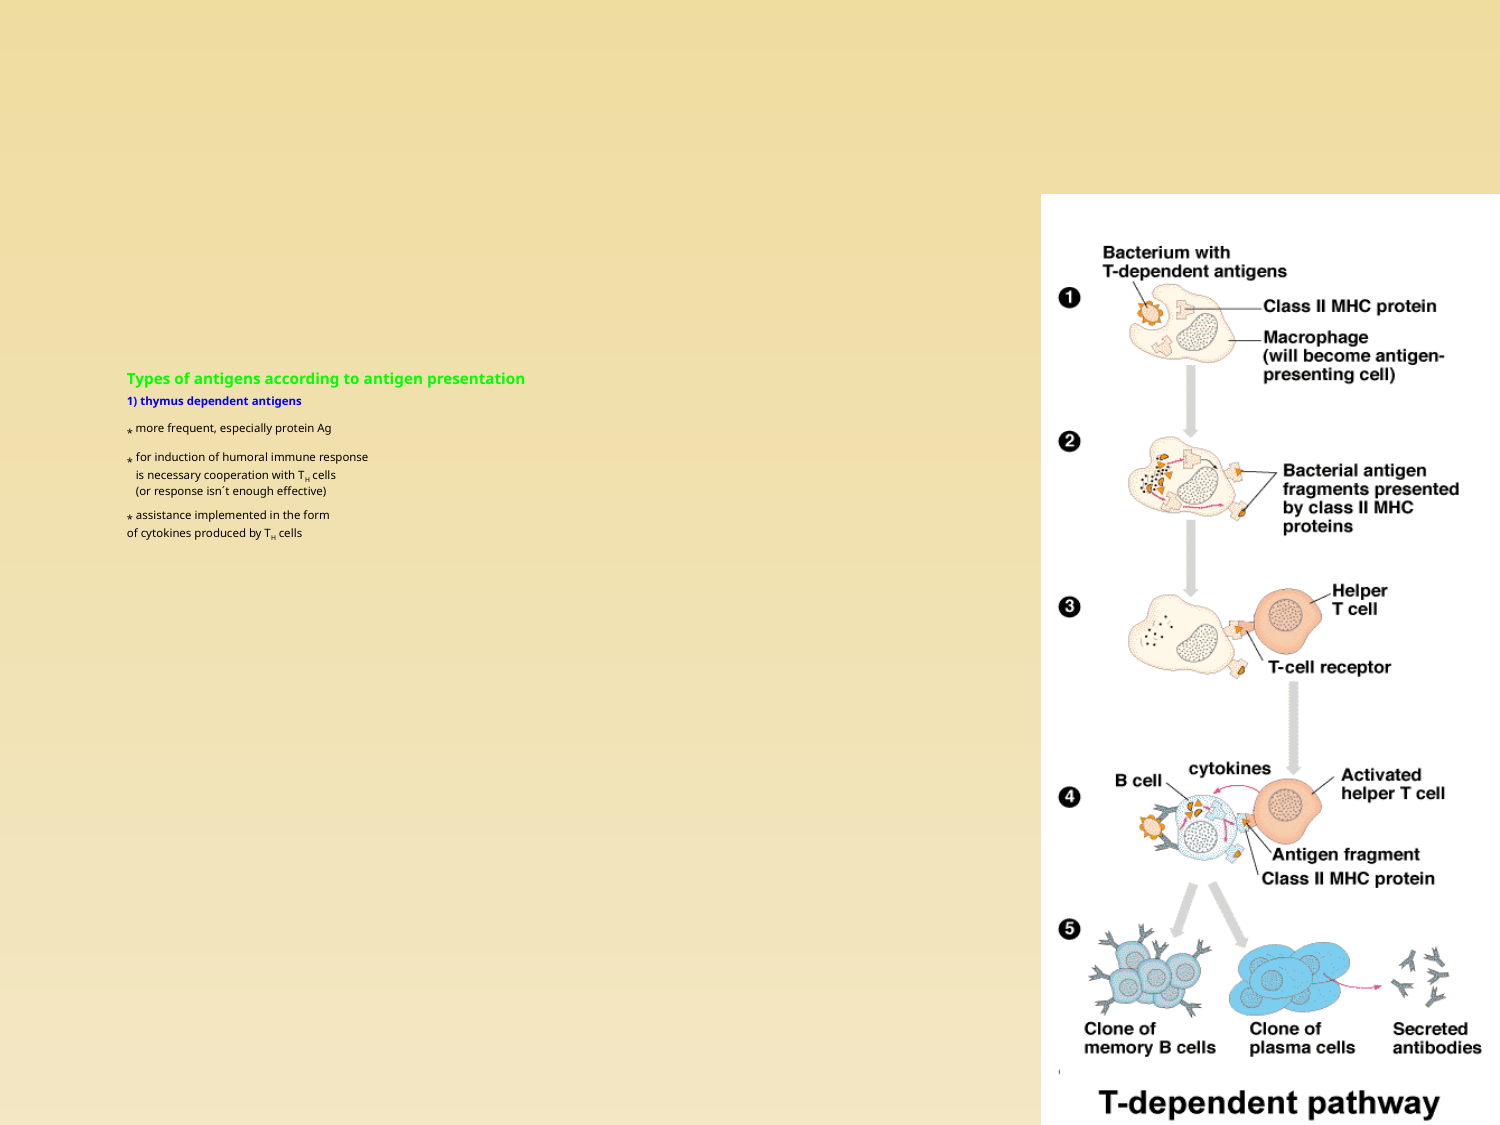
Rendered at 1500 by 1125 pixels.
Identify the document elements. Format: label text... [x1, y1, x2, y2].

title Types of antigens according to antigen presentation 1) thymus dependent antigens * more frequent, especially protein Ag * for induction of humoral immune response is necessary cooperation with TH cells (or response isn´t enough effective) * assistance implemented in the form of cytokines produced by TH cells [112, 361, 1040, 550]
picture [1040, 193, 1500, 1125]
